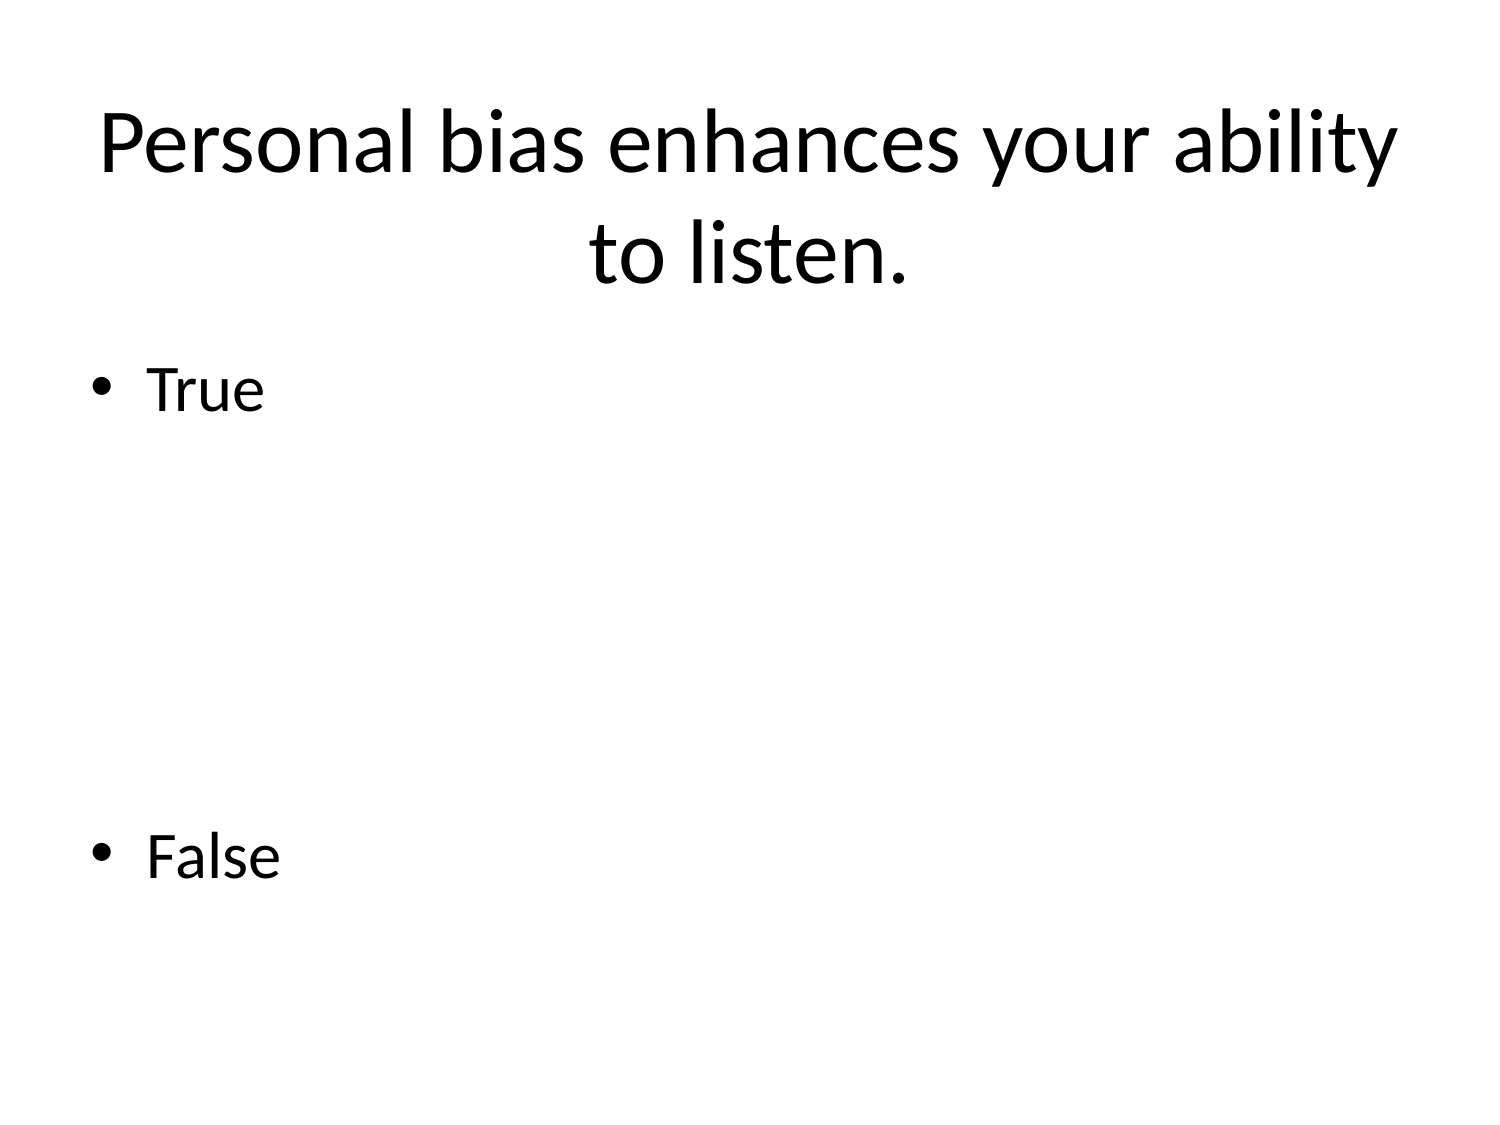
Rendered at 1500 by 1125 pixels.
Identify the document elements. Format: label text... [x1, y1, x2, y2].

list True False [75, 337, 1425, 1005]
title Personal bias enhances your ability to listen. [75, 45, 1425, 337]
